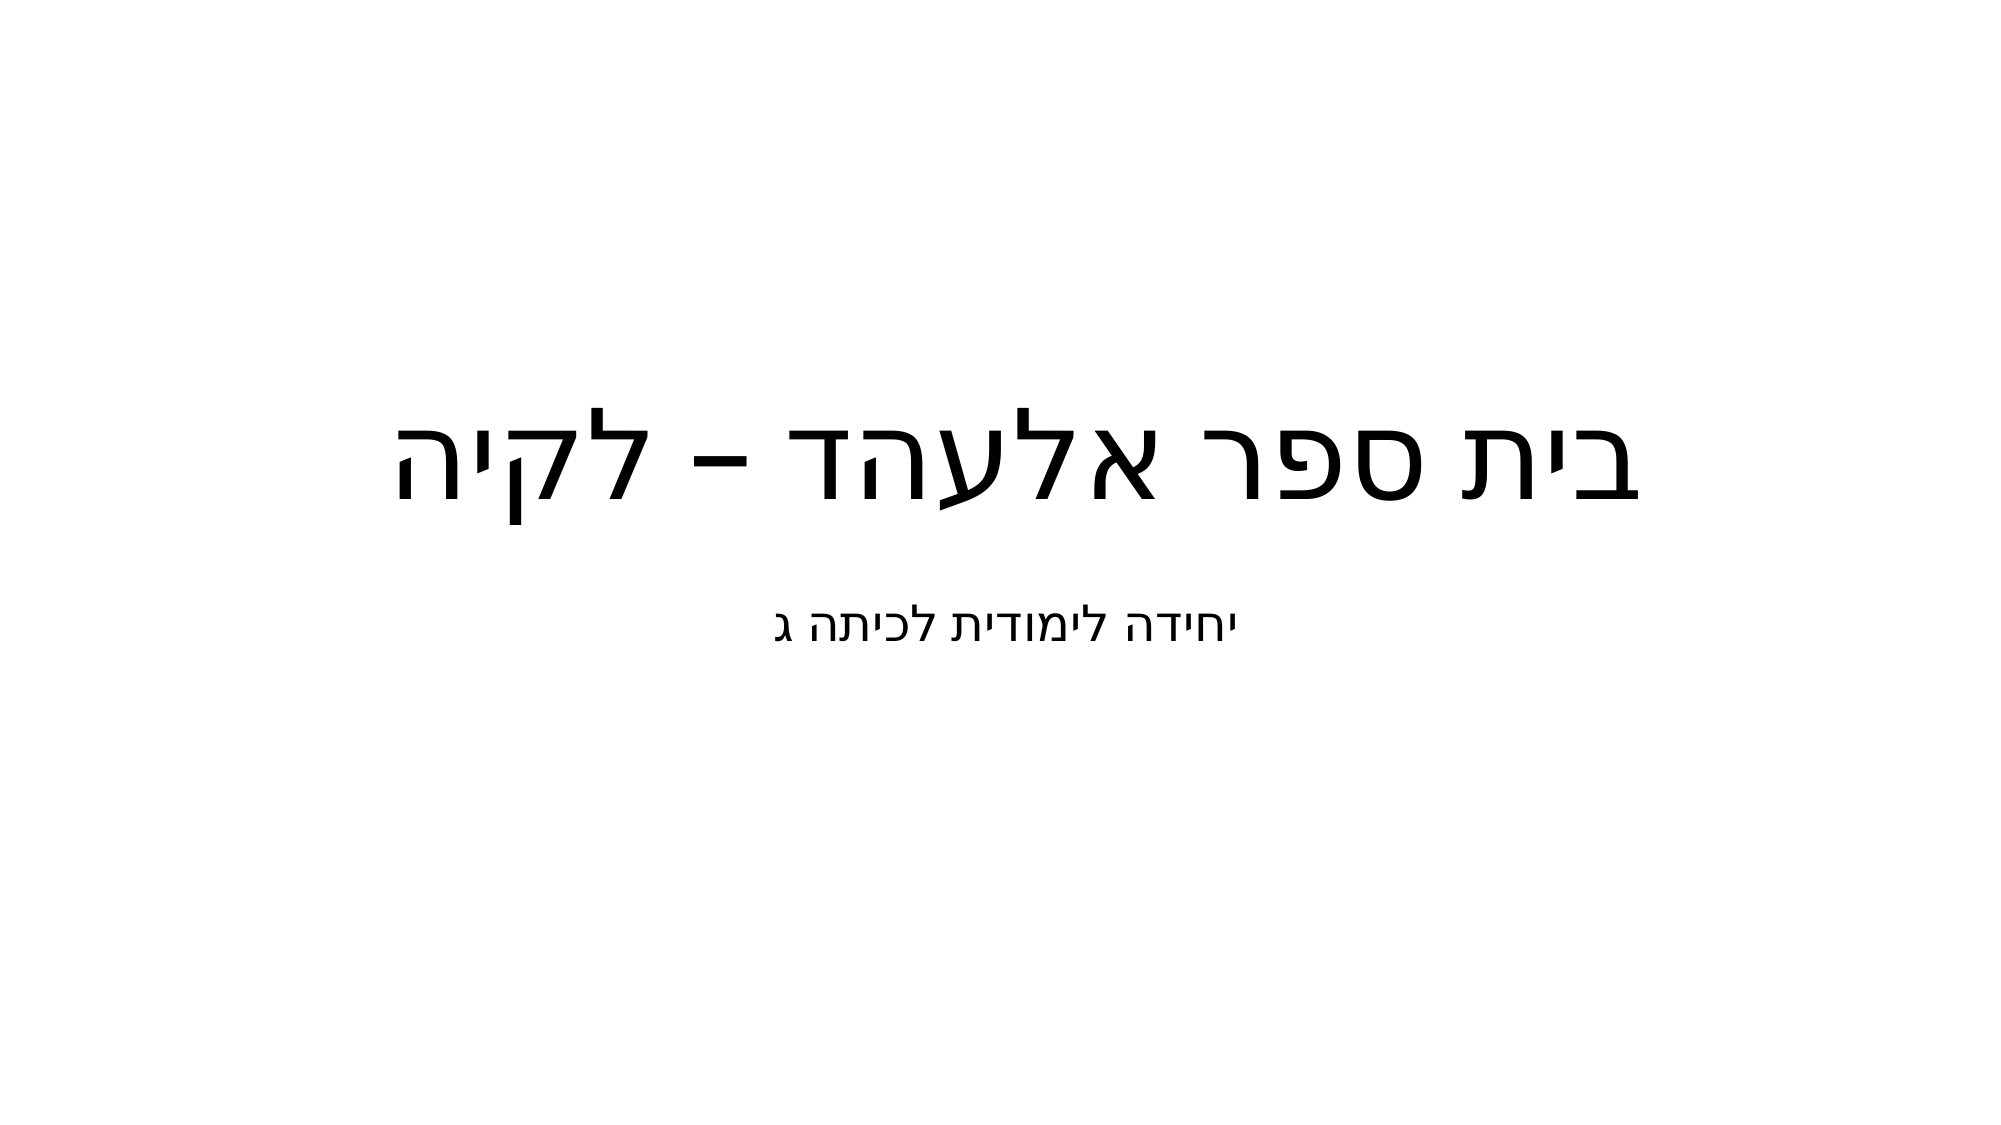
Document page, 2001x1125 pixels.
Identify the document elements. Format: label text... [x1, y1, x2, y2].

subtitle יחידה לימודית לכיתה ג [249, 590, 1750, 863]
title בית ספר אלעהד – לקיה [249, 184, 1750, 535]
